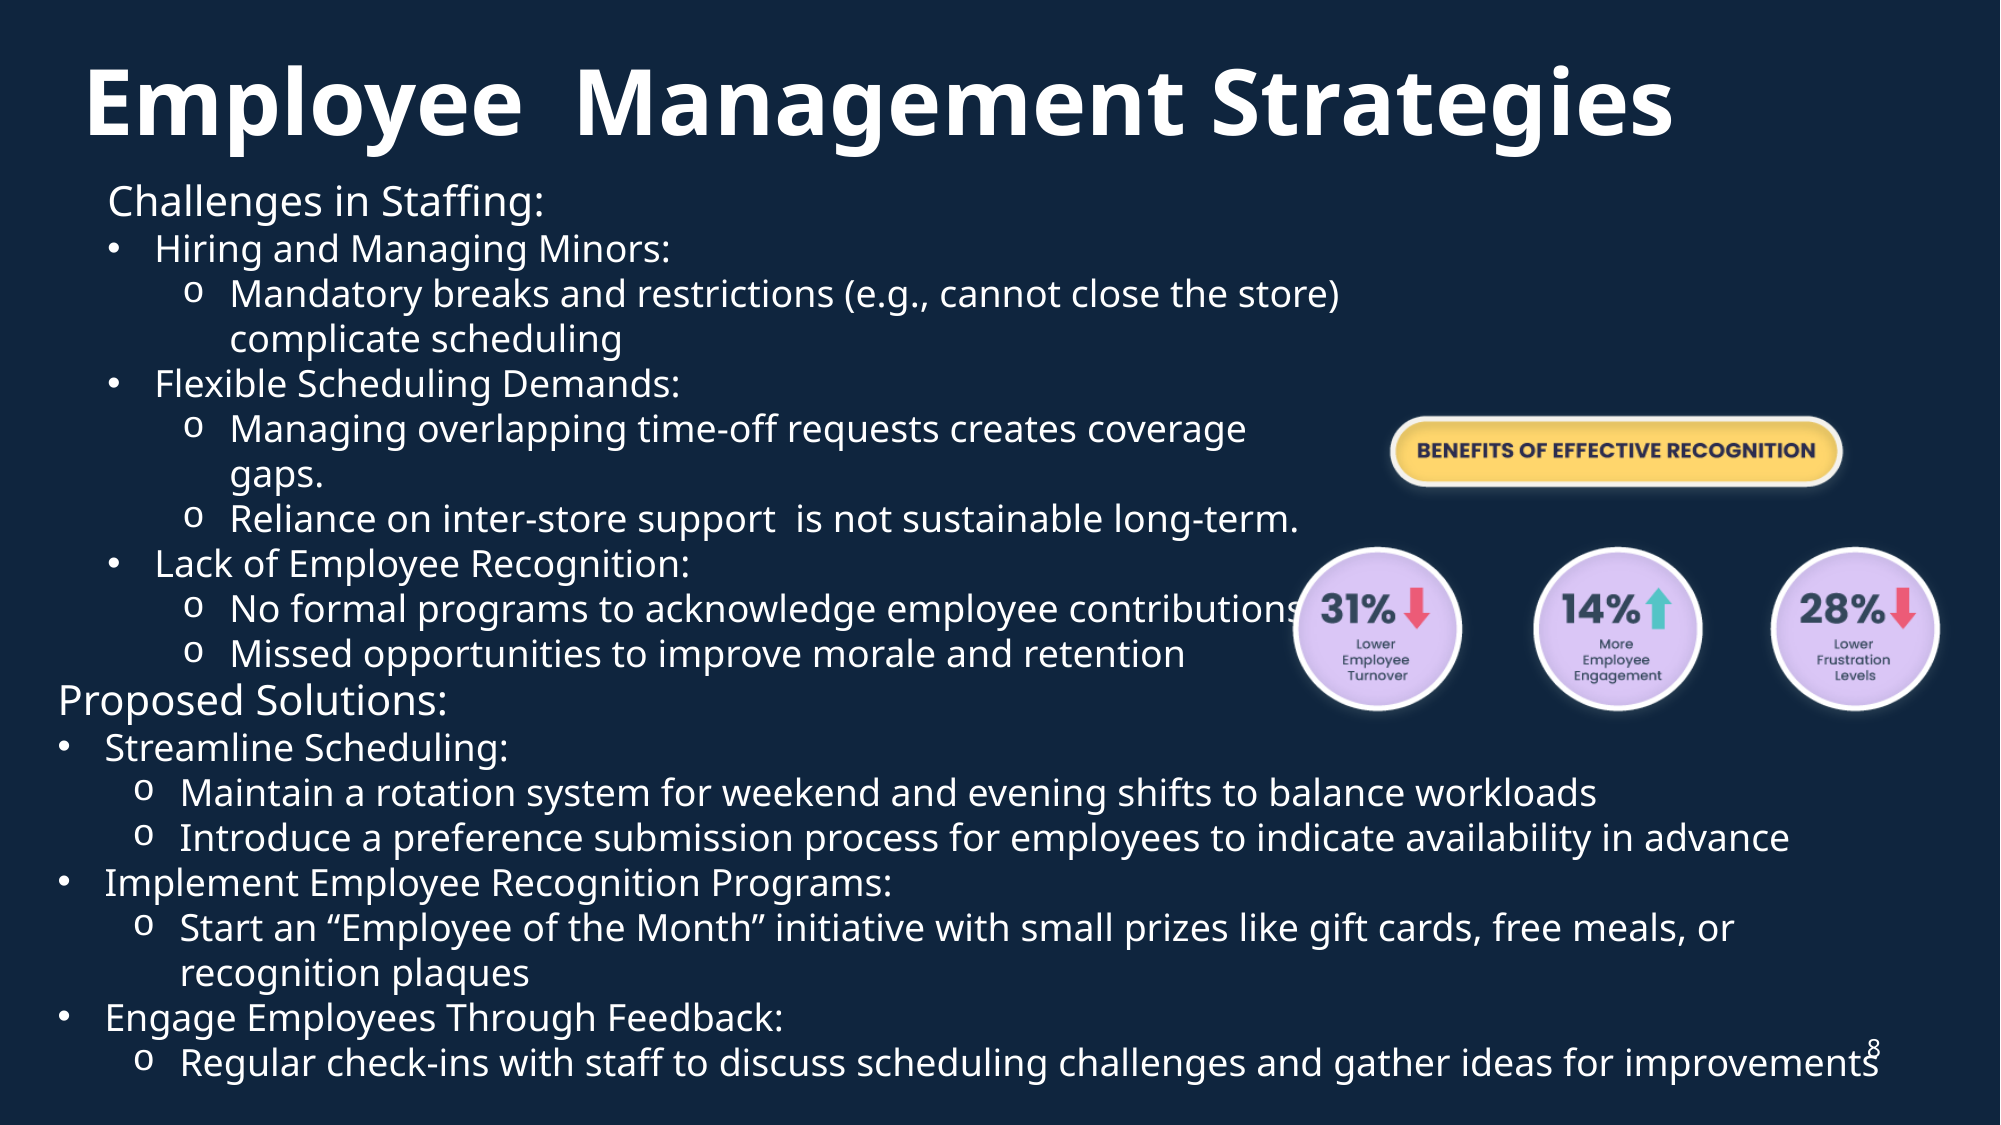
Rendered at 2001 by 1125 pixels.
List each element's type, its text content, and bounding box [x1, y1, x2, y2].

picture [1230, 353, 2000, 772]
text_box Proposed Solutions: Streamline Scheduling: Maintain a rotation system for weekend and evening shifts to balance workloads Introduce a preference submission process for employees to indicate availability in advance Implement Employee Recognition Programs: Start an “Employee of the Month” initiative with small prizes like gift cards, free meals, or recognition plaques Engage Employees Through Feedback: Regular check-ins with staff to discuss scheduling challenges and gather ideas for improvements [42, 665, 1957, 1091]
title Employee Management Strategies [67, 48, 1909, 204]
text_box Challenges in Staffing: Hiring and Managing Minors: Mandatory breaks and restrictions (e.g., cannot close the store) complicate scheduling Flexible Scheduling Demands: Managing overlapping time-off requests creates coverage gaps. Reliance on inter-store support is not sustainable long-term. Lack of Employee Recognition: No formal programs to acknowledge employee contributions Missed opportunities to improve morale and retention [92, 167, 1359, 665]
